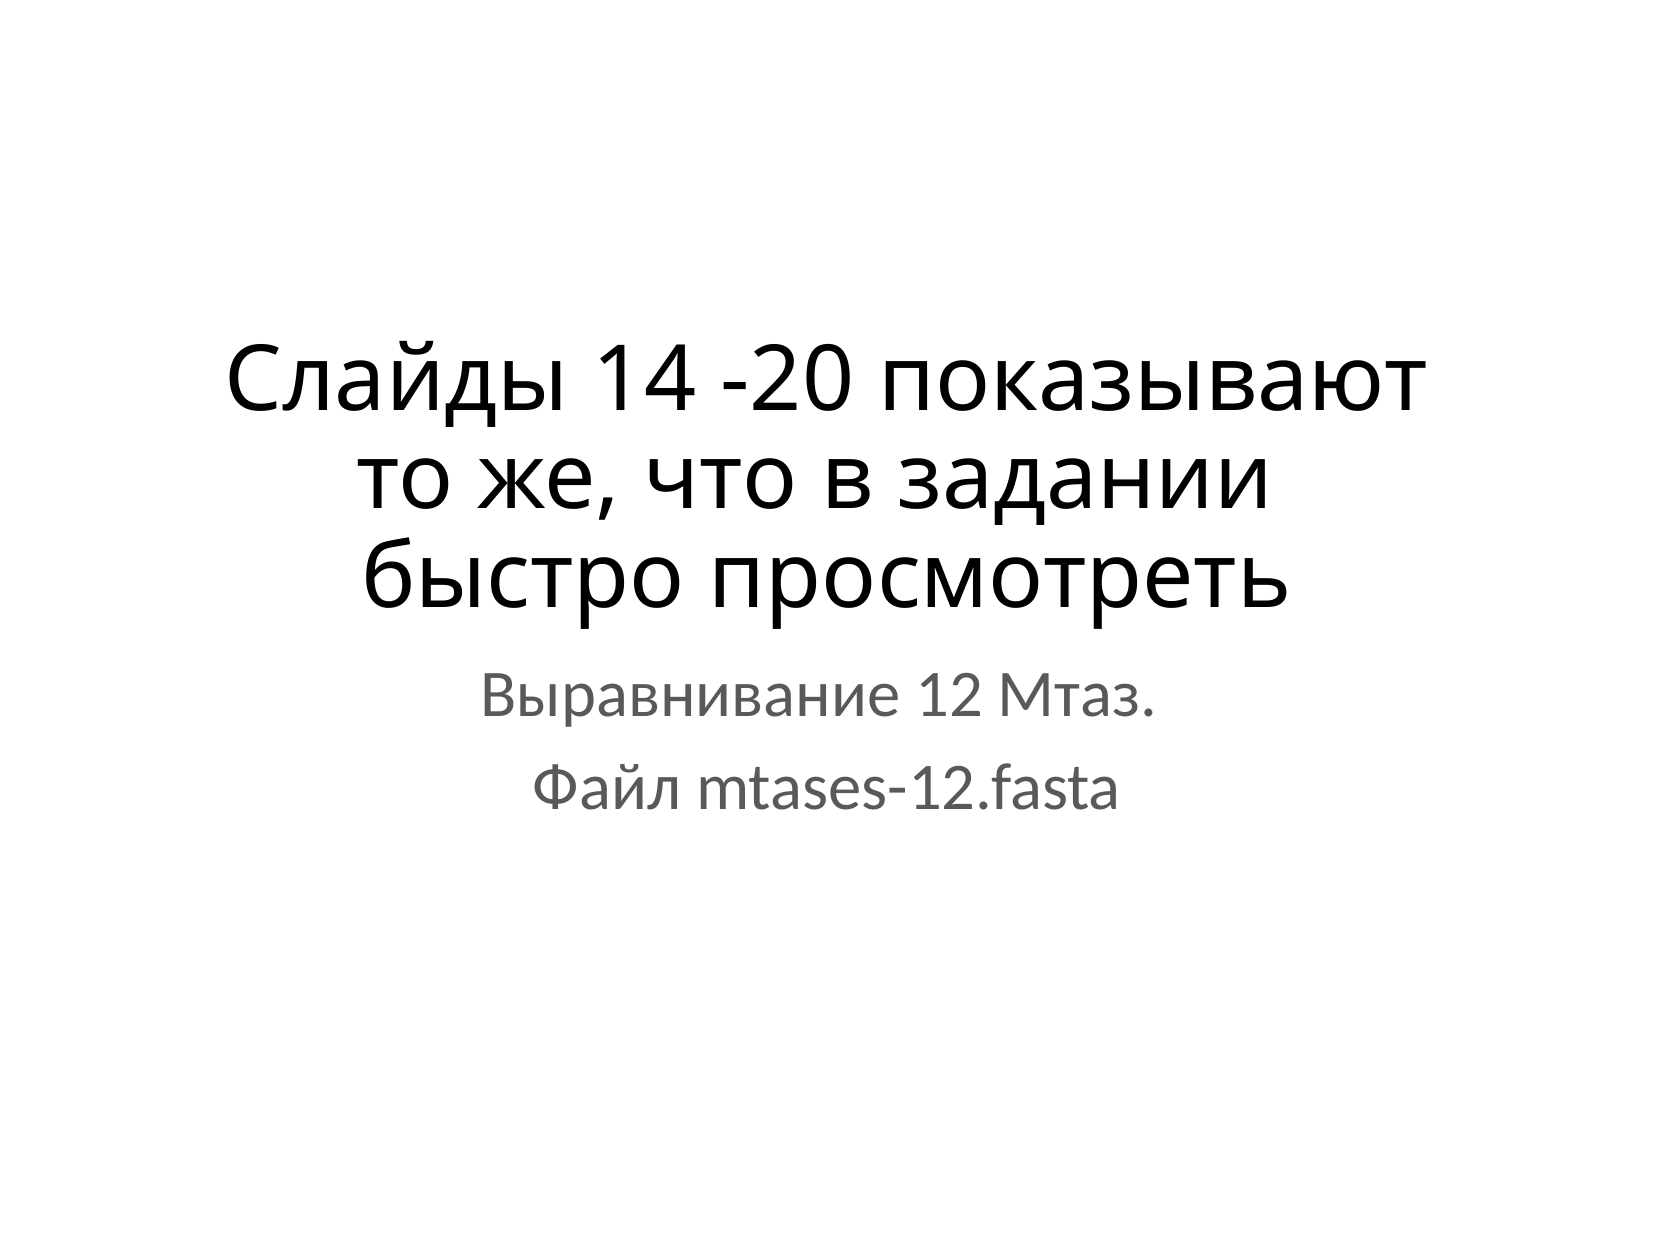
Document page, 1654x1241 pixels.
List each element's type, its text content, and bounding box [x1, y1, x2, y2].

title Слайды 14 -20 показывают то же, что в задании быстро просмотреть [206, 153, 1447, 635]
subtitle Выравнивание 12 Мтаз. Файл mtases-12.fasta [206, 651, 1447, 951]
